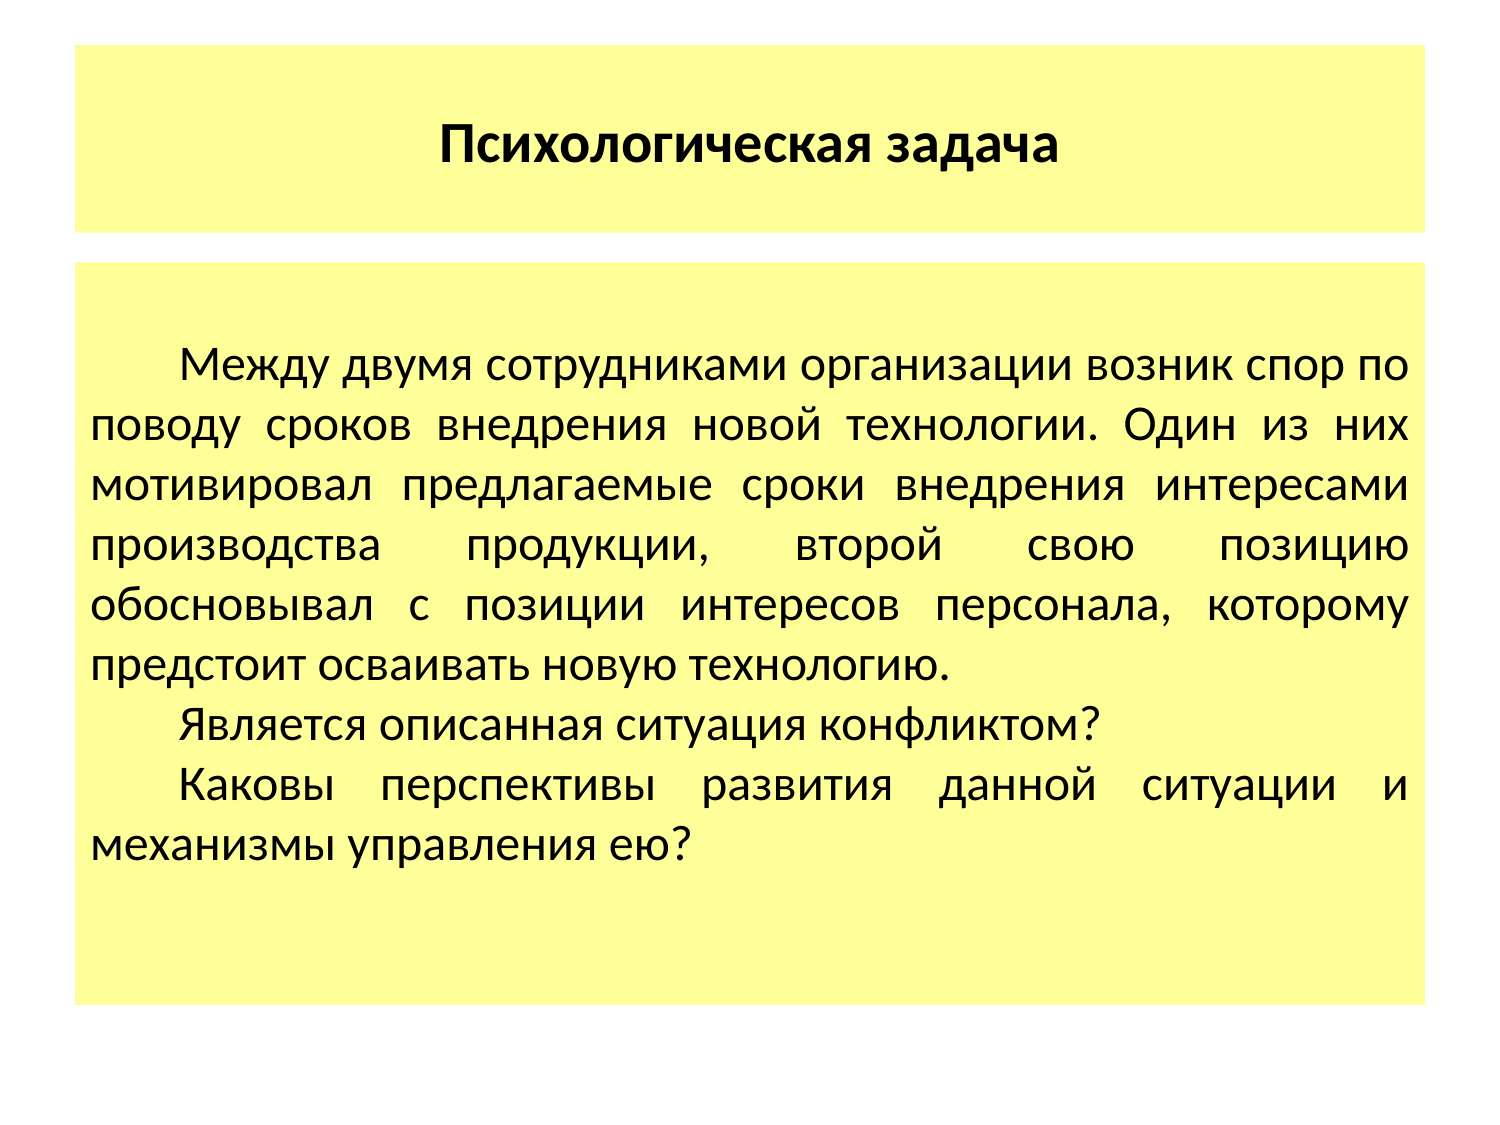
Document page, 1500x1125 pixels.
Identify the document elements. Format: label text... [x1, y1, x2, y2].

list Между двумя сотрудниками организации возник спор по поводу сроков внедрения новой технологии. Один из них мотивировал предлагаемые сроки внедрения интересами производства продукции, второй свою позицию обосновывал с позиции интересов персонала, которому предстоит осваивать новую технологию. Является описанная ситуация конфликтом? Каковы перспективы развития данной ситуации и механизмы управления ею? [75, 262, 1425, 1005]
title Психологическая задача [75, 45, 1425, 233]
